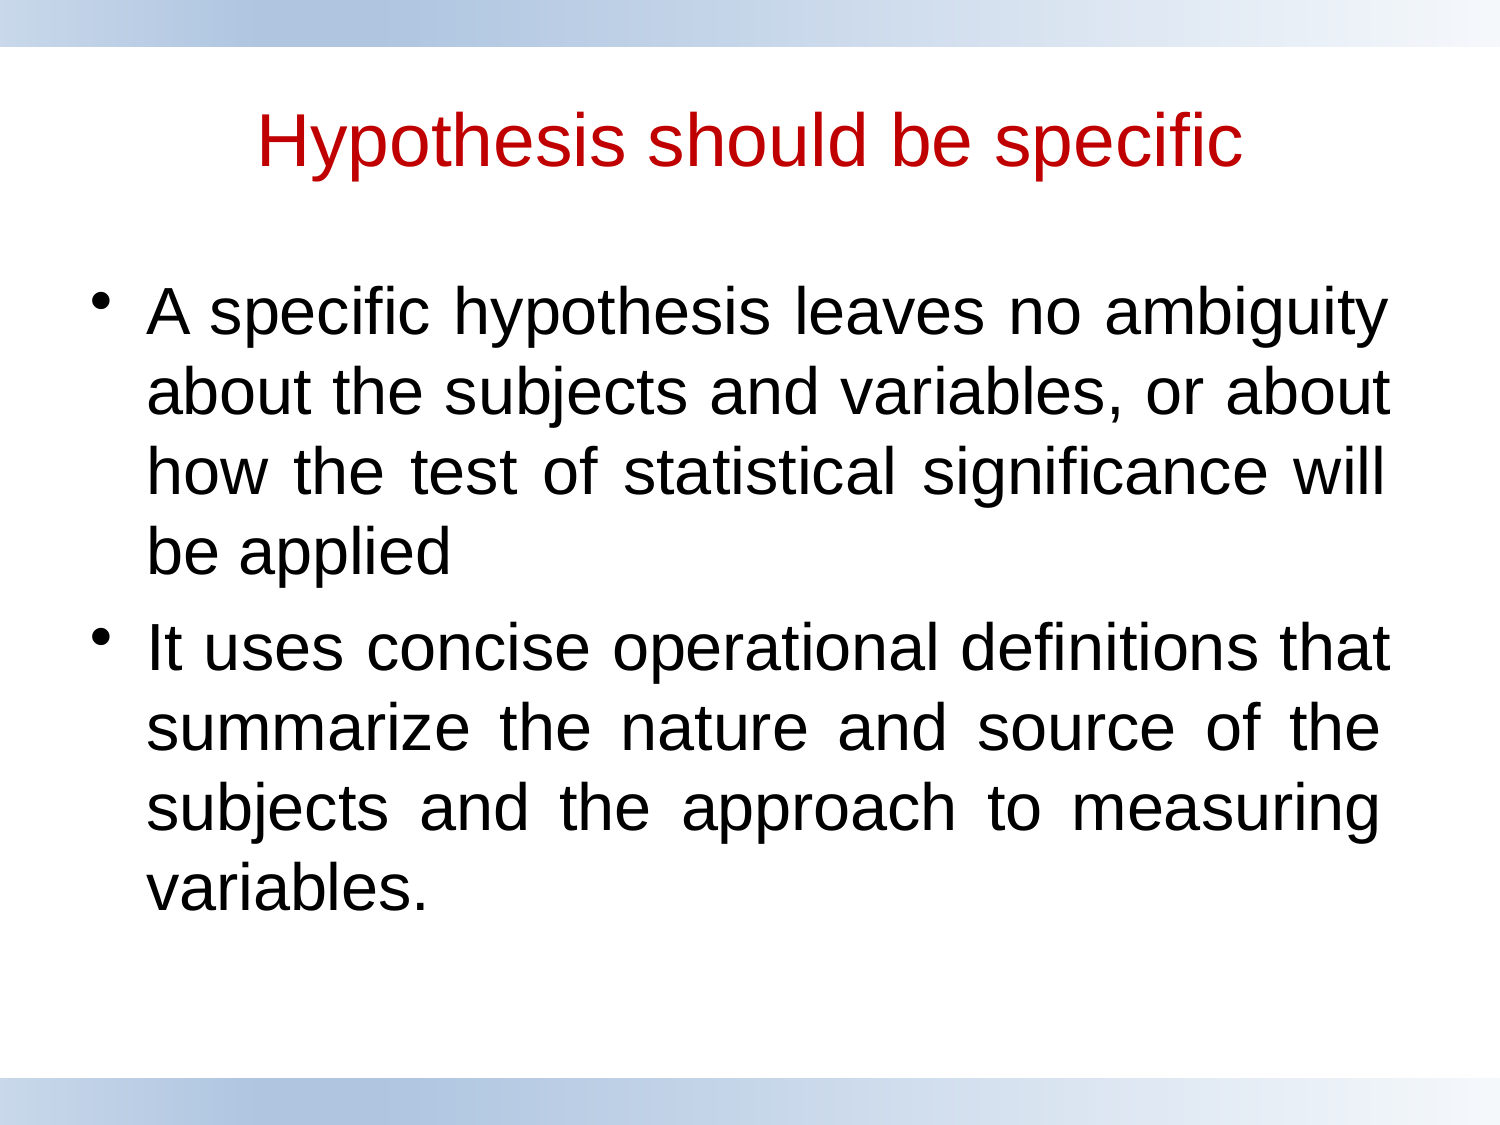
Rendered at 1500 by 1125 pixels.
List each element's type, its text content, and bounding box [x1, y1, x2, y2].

text_box [0, 0, 1500, 47]
title Hypothesis should be specific [254, 89, 1247, 265]
text_box A specific hypothesis leaves no ambiguity about the subjects and variables, or about how the test of statistical significance will be applied It uses concise operational definitions that summarize the nature and source of the subjects and the approach to measuring variables. [87, 265, 1413, 924]
text_box [0, 1078, 1500, 1125]
